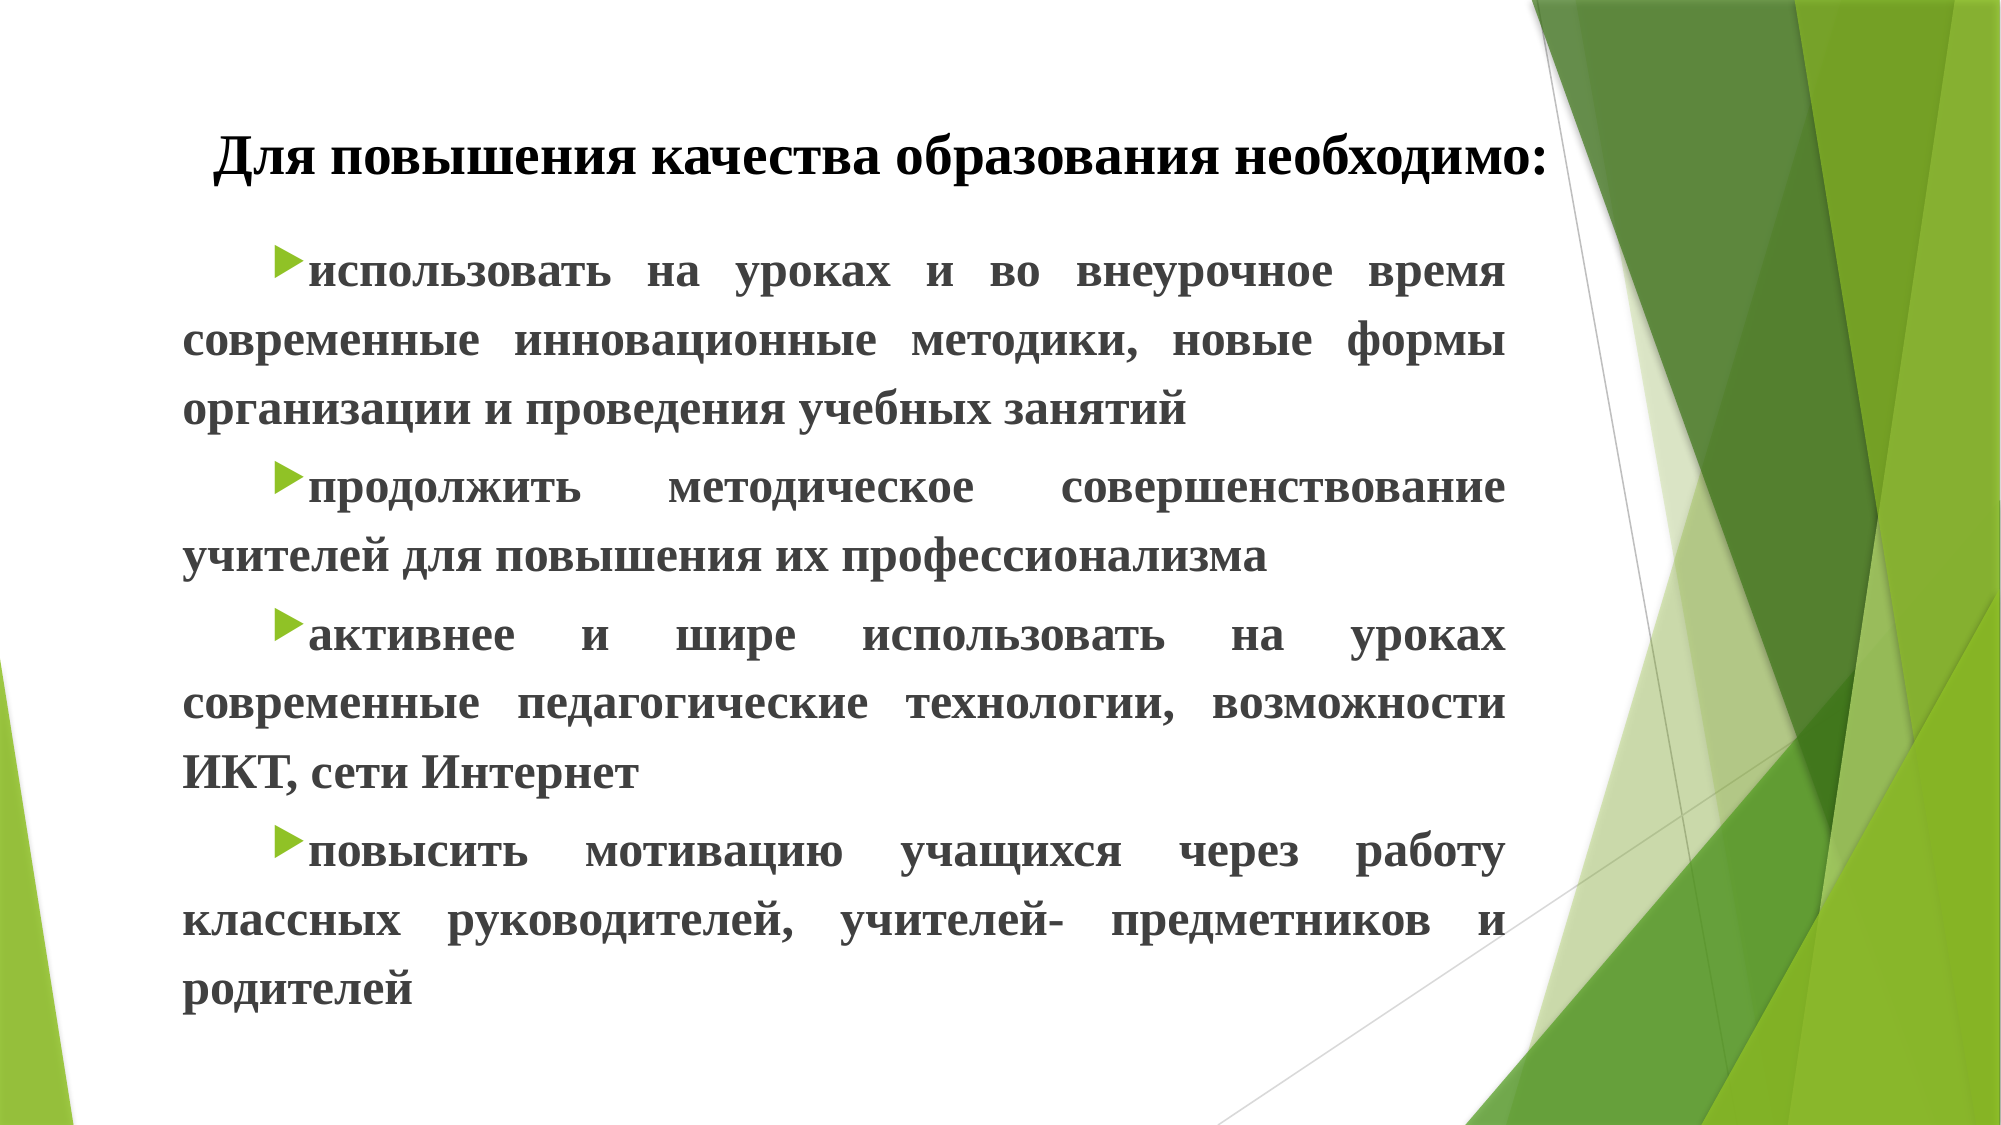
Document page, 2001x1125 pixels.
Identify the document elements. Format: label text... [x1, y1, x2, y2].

title Для повышения качества образования необходимо: [111, 99, 1630, 260]
list использовать на уроках и во внеурочное время современные инновационные методики, новые формы организации и проведения учебных занятий продолжить методическое совершенствование учителей для повышения их профессионализма активнее и шире использовать на уроках современные педагогические технологии, возможности ИКТ, сети Интернет повысить мотивацию учащихся через работу классных руководителей, учителей- предметников и родителей [111, 219, 1522, 1046]
